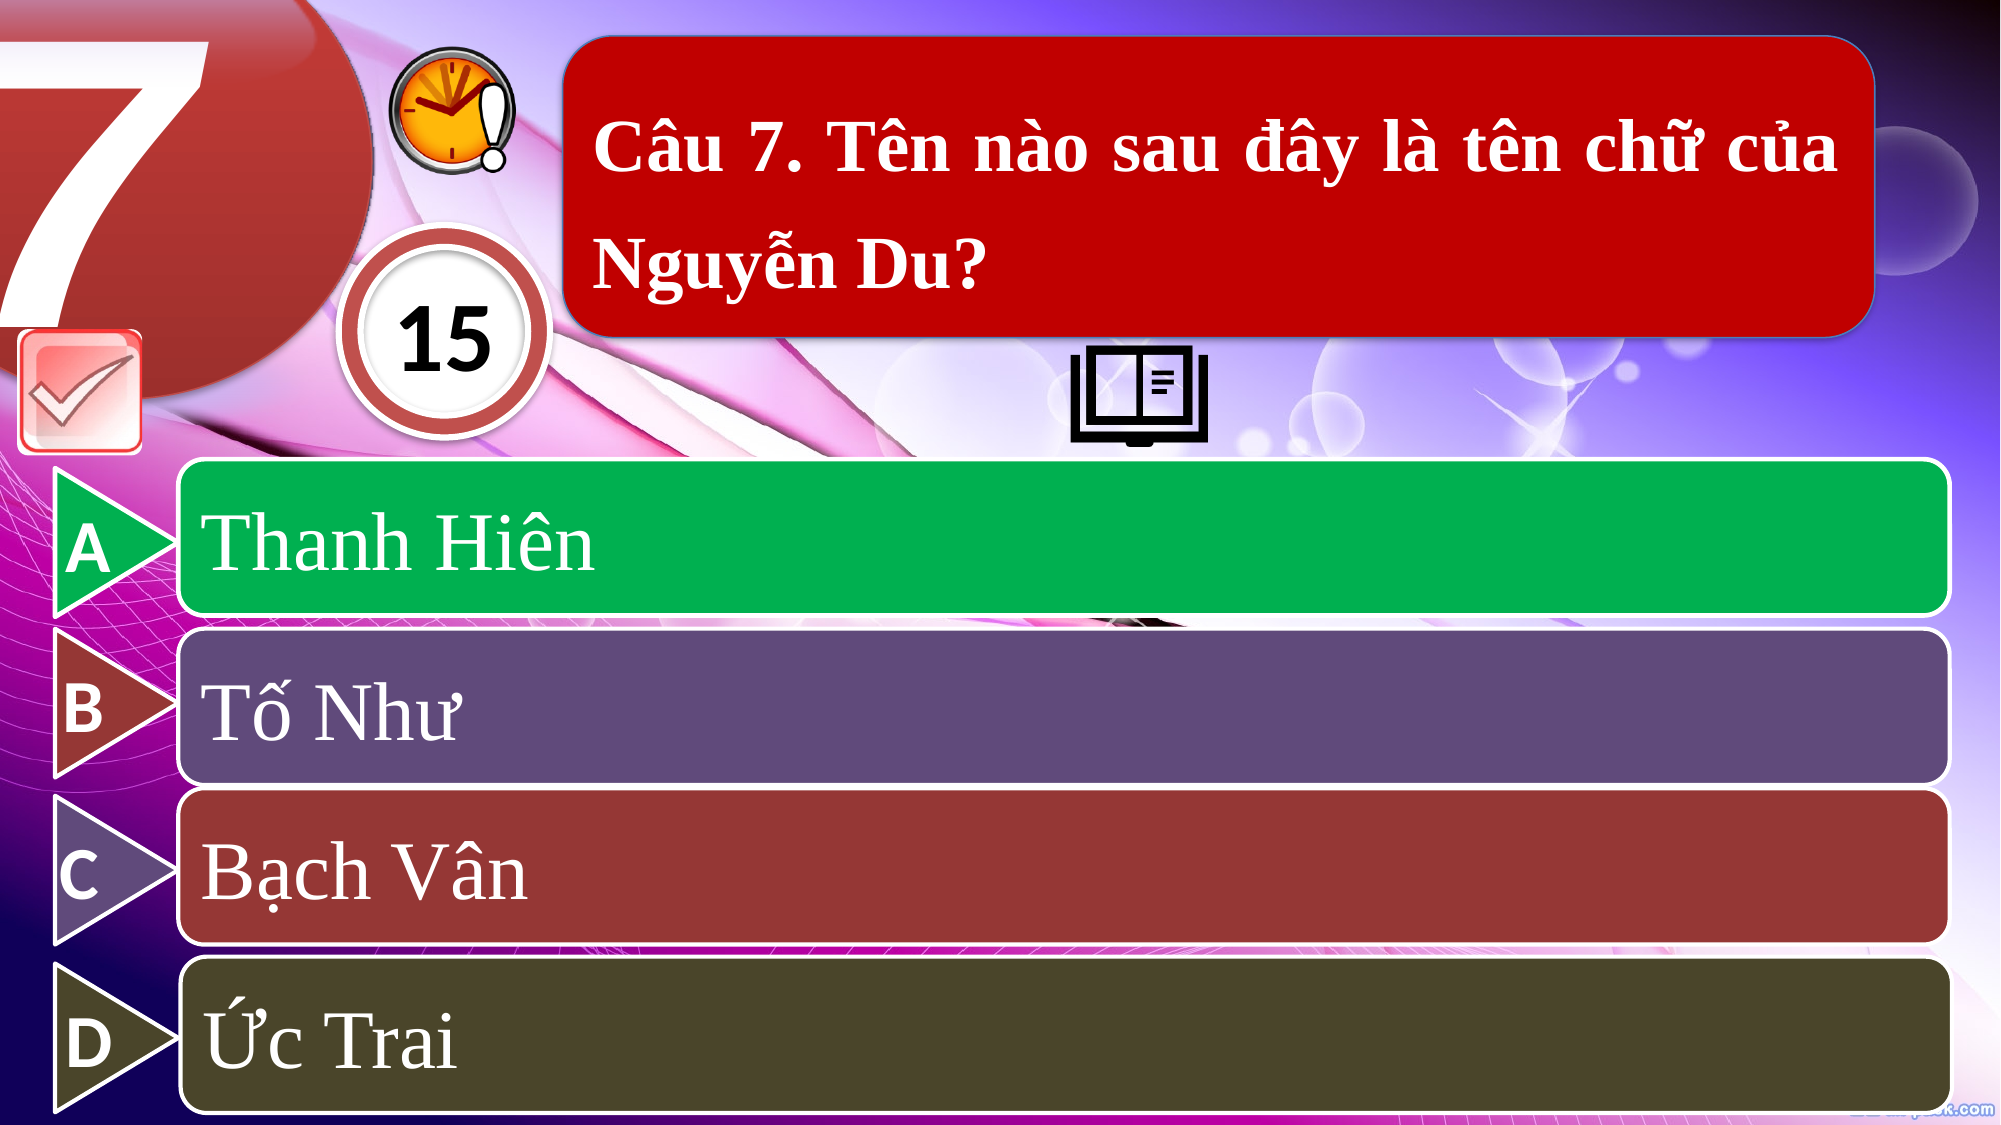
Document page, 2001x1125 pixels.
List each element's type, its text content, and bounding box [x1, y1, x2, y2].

text_box [118, 664, 176, 742]
text_box D [50, 984, 121, 1090]
text_box [121, 1000, 178, 1075]
picture [0, 0, 2001, 1125]
text_box B [47, 650, 118, 755]
text_box [52, 626, 95, 650]
text_box [52, 793, 95, 817]
text_box [52, 1090, 97, 1115]
text_box [115, 829, 176, 911]
text_box Câu 7. Tên nào sau đây là tên chữ của Nguyễn Du? [561, 35, 1876, 339]
text_box [121, 505, 176, 580]
text_box [52, 922, 97, 947]
text_box [52, 466, 96, 490]
text_box Tố Như [176, 626, 1952, 788]
text_box Thanh Hiên [176, 457, 1952, 618]
text_box 15 [379, 256, 521, 413]
text_box A [50, 490, 121, 596]
text_box [52, 755, 97, 780]
text_box Ức Trai [178, 954, 1955, 1116]
text_box [379, 225, 551, 438]
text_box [0, 0, 376, 438]
text_box [52, 961, 94, 984]
text_box Bạch Vân [176, 787, 1952, 947]
text_box [52, 596, 94, 619]
text_box C [44, 817, 115, 922]
